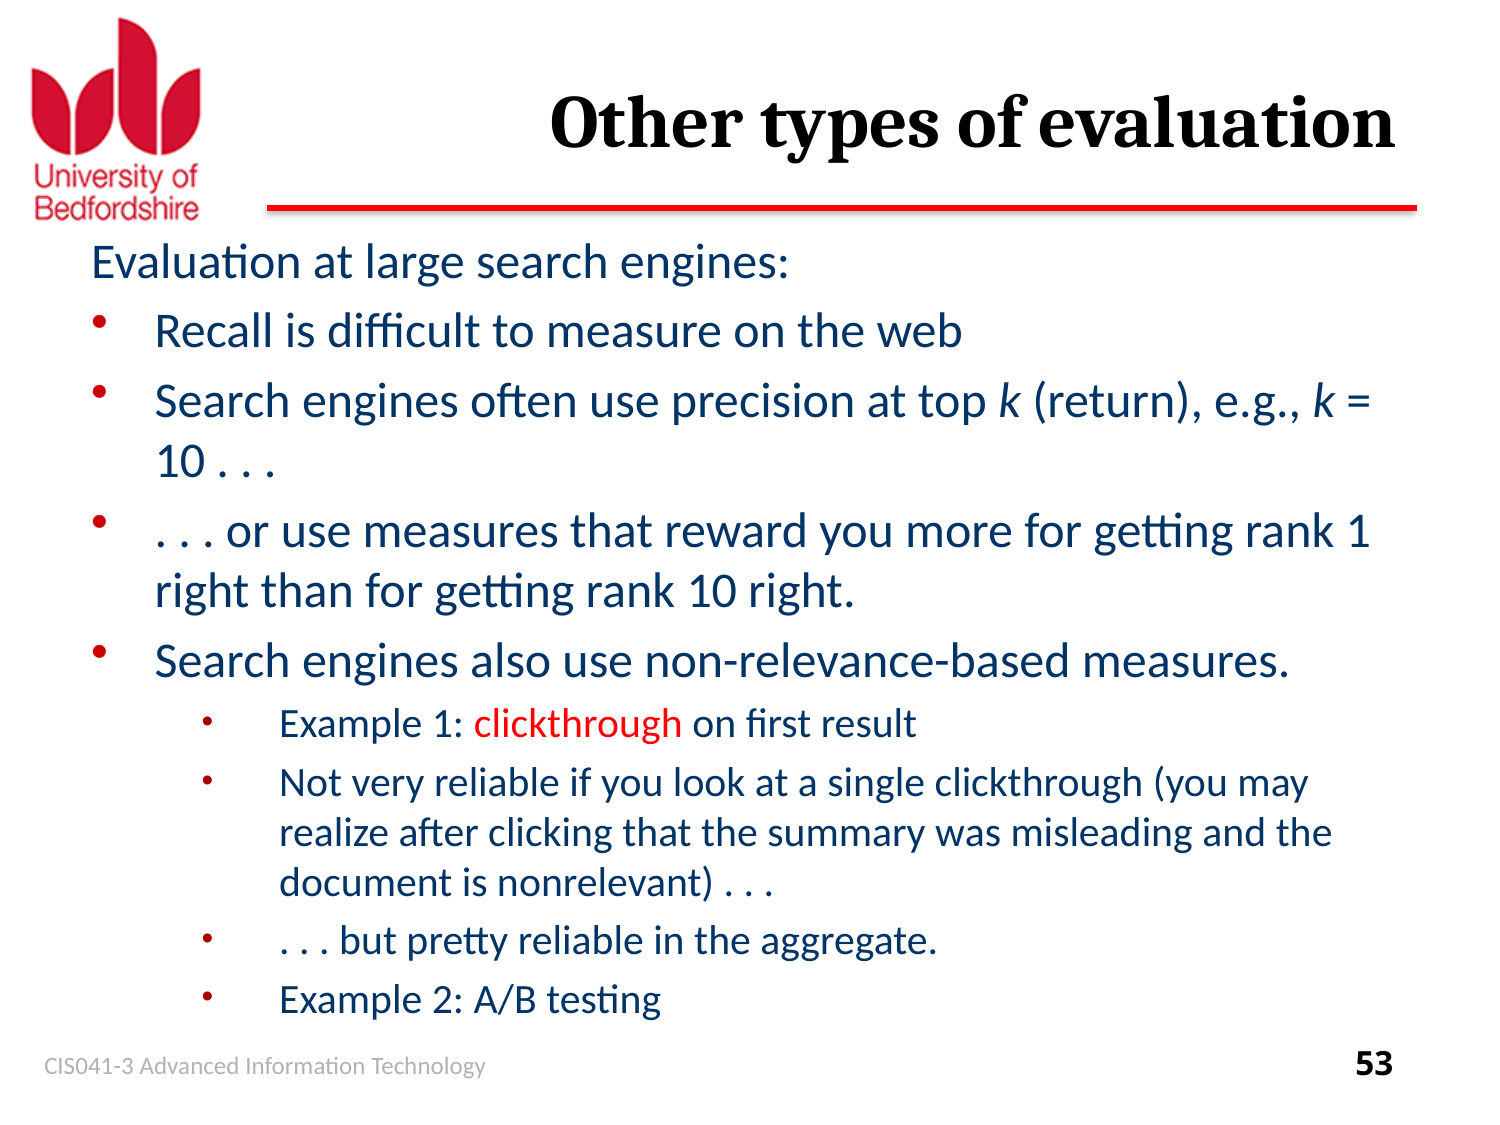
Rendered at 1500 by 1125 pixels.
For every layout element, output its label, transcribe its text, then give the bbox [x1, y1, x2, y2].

list Evaluation at large search engines: Recall is difficult to measure on the web Search engines often use precision at top k (return), e.g., k = 10 . . . . . . or use measures that reward you more for getting rank 1 right than for getting rank 10 right. Search engines also use non-relevance-based measures. Example 1: clickthrough on first result Not very reliable if you look at a single clickthrough (you may realize after clicking that the summary was misleading and the document is nonrelevant) . . . . . . but pretty reliable in the aggregate. Example 2: A/B testing [76, 220, 1424, 1035]
picture [0, 0, 237, 236]
title Other types of evaluation [262, 61, 1413, 174]
footer CIS041-3 Advanced Information Technology [29, 1035, 514, 1095]
